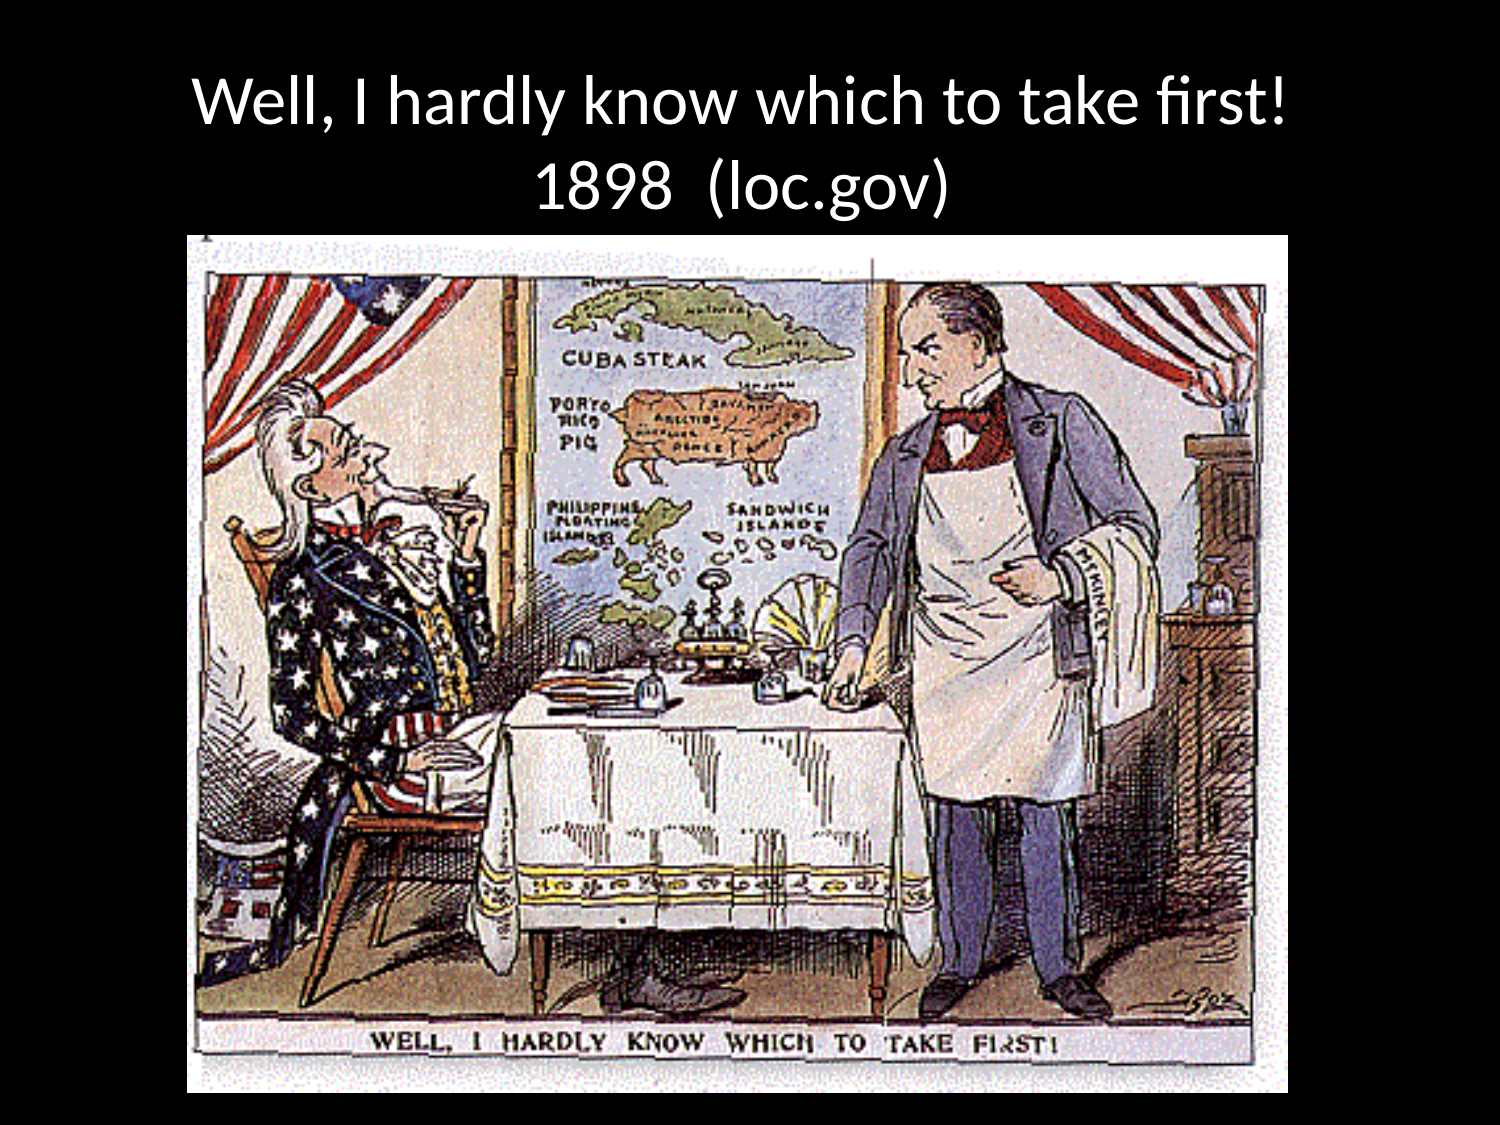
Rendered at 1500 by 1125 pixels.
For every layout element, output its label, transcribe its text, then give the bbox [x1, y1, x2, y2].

title Well, I hardly know which to take first! 1898 (loc.gov) [75, 45, 1425, 233]
picture [187, 234, 1288, 1094]
